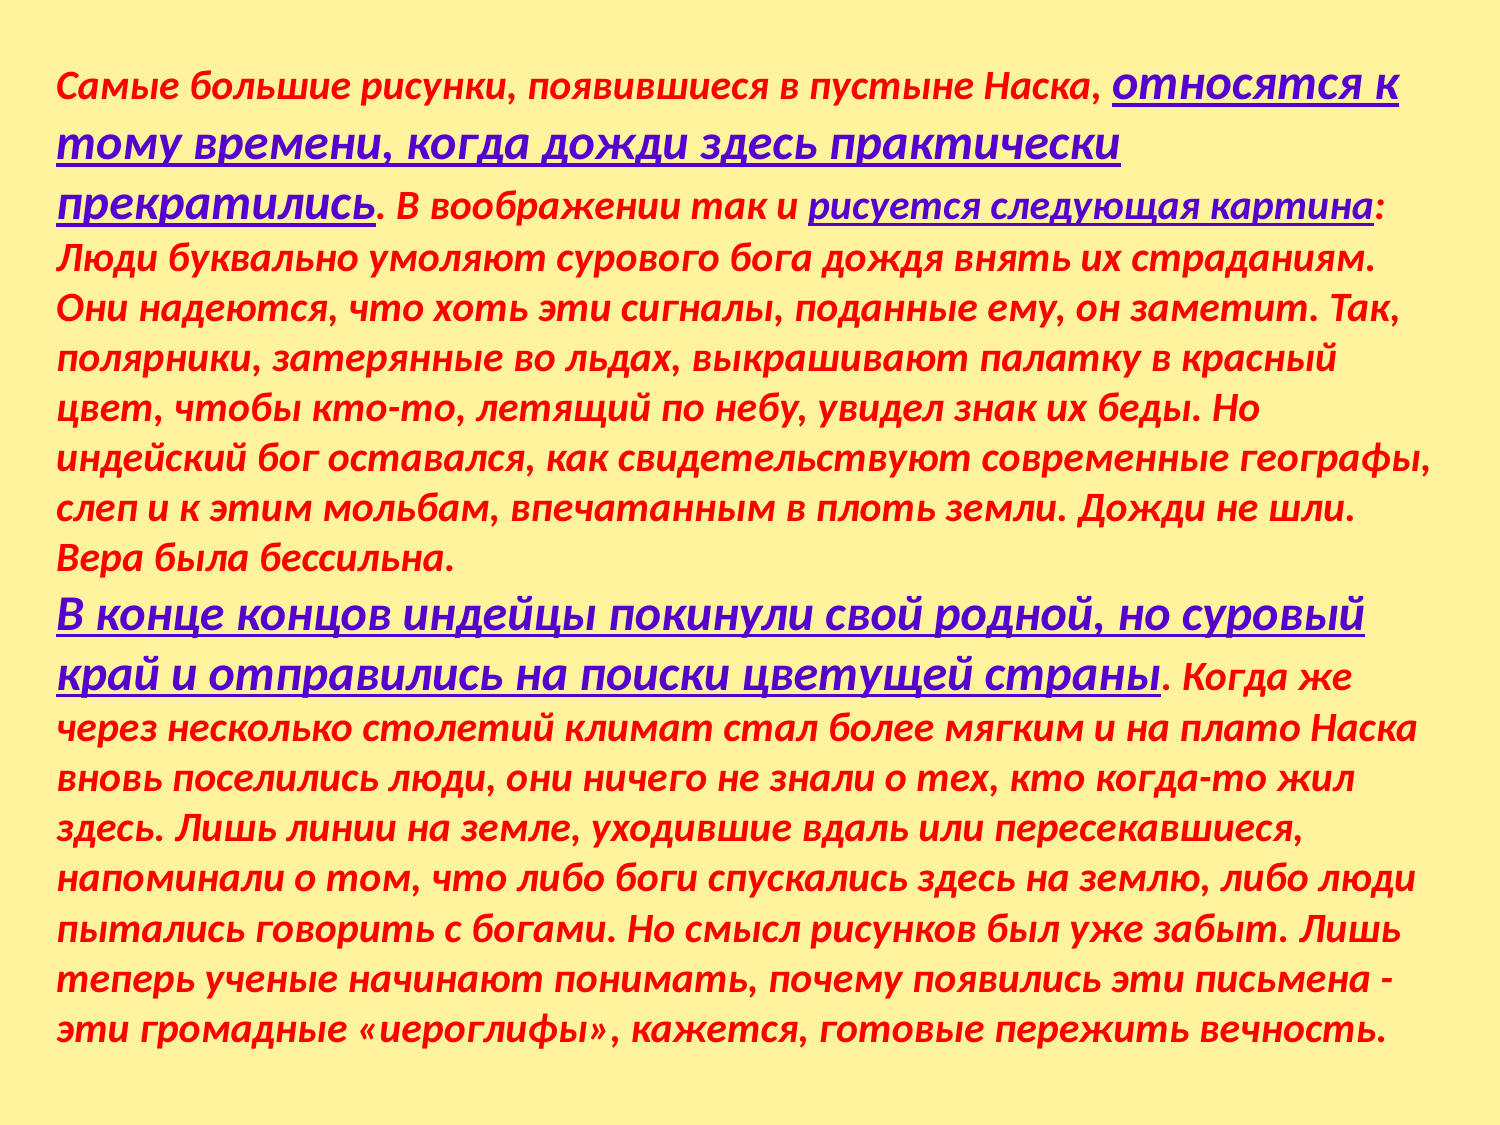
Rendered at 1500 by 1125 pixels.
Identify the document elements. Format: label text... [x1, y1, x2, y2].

text_box Самые большие рисунки, появившиеся в пустыне Наска, относятся к тому времени, когда дожди здесь практически прекратились. В воображении так и рисуется следующая картина: Люди буквально умоляют сурового бога дождя внять их страданиям. Они надеются, что хоть эти сигналы, поданные ему, он заметит. Так, полярники, затерянные во льдах, выкрашивают палатку в красный цвет, чтобы кто-то, летящий по небу, увидел знак их беды. Но индейский бог оставался, как свидетельствуют современные географы, слеп и к этим мольбам, впечатанным в плоть земли. Дожди не шли. Вера была бессильна. В конце концов индейцы покинули свой родной, но суровый край и отправились на поиски цветущей страны. Когда же через несколько столетий климат стал более мягким и на плато Наска вновь поселились люди, они ничего не знали о тех, кто когда-то жил здесь. Лишь линии на земле, уходившие вдаль или пересекавшиеся, напоминали о том, что либо боги спускались здесь на землю, либо люди пытались говорить с богами. Но смысл рисунков был уже забыт. Лишь теперь ученые начинают понимать, почему появились эти письмена - эти громадные «иероглифы», кажется, готовые пережить вечность. [41, 42, 1465, 1058]
